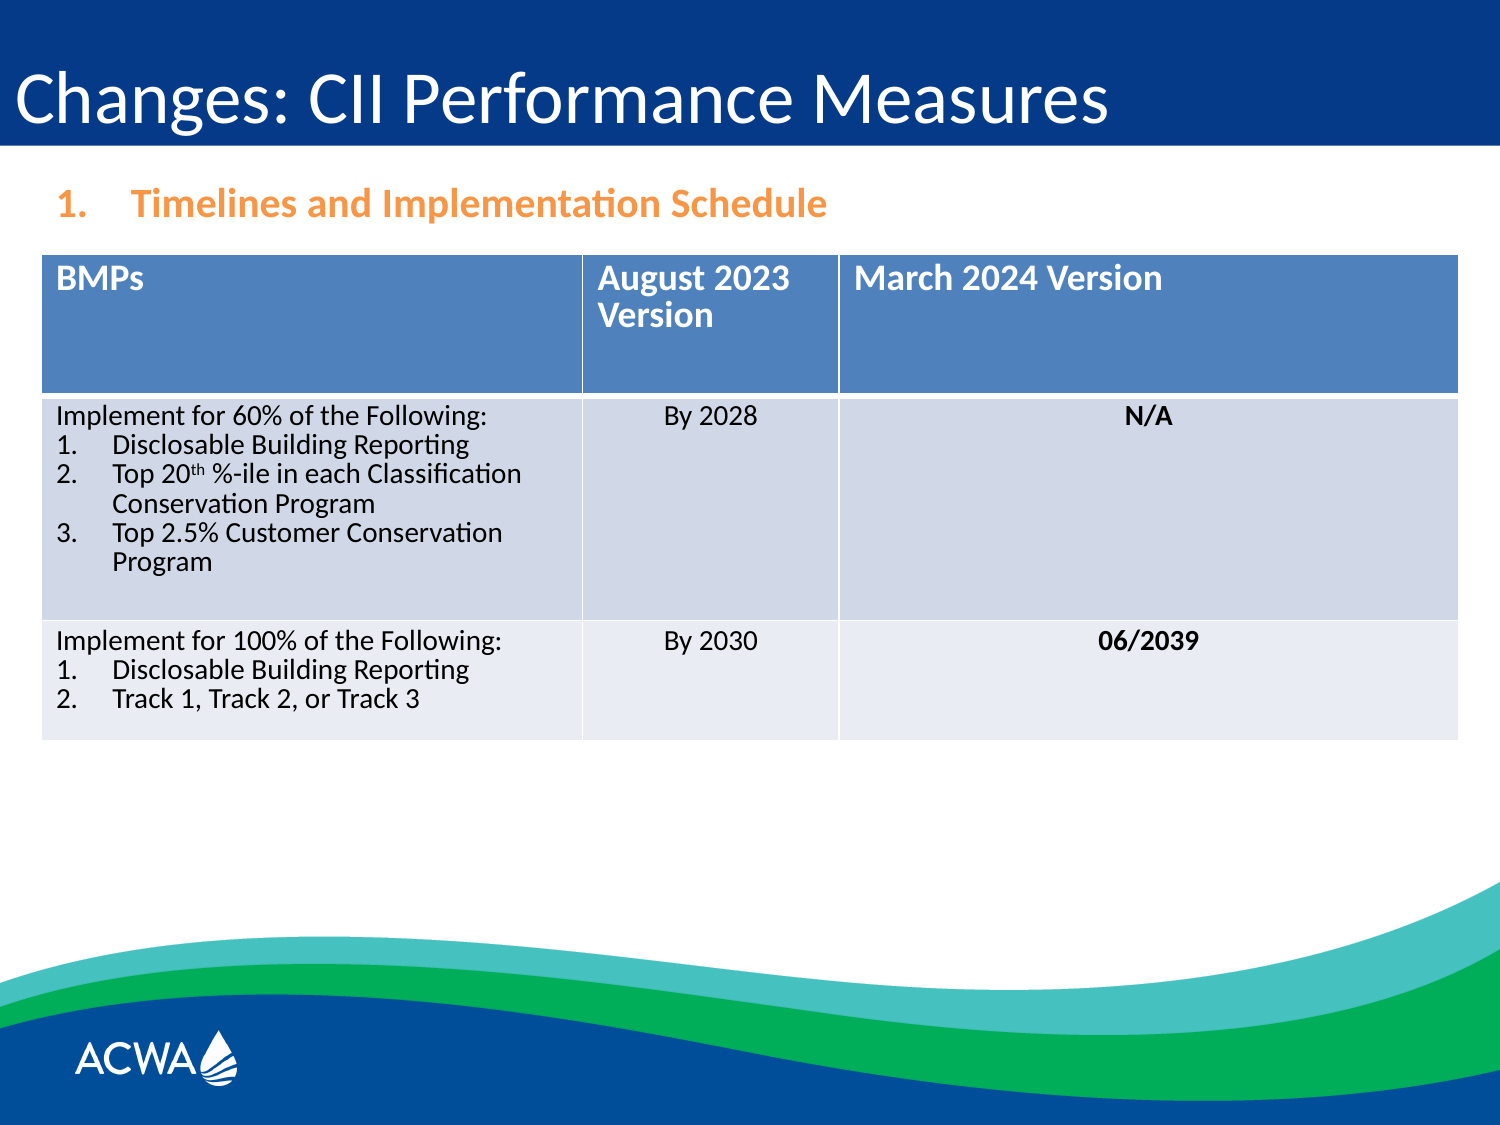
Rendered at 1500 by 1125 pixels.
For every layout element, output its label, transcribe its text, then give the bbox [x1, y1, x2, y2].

table_header August 2023 Version [583, 255, 838, 393]
picture [0, 873, 1500, 1125]
table_header BMPs [42, 255, 582, 393]
table_cell By 2028 [583, 399, 838, 620]
text_box Timelines and Implementation Schedule [41, 168, 1425, 253]
text_box Changes: CII Performance Measures [0, 0, 1500, 146]
table_cell By 2030 [583, 621, 838, 740]
table_cell N/A [840, 399, 1458, 620]
table_cell Implement for 60% of the Following: Disclosable Building Reporting Top 20th %-ile in each Classification Conservation Program Top 2.5% Customer Conservation Program [42, 399, 582, 620]
table_cell Implement for 100% of the Following: Disclosable Building Reporting Track 1, Track 2, or Track 3 [42, 621, 582, 740]
table_cell 06/2039 [840, 621, 1458, 740]
table_header March 2024 Version [840, 255, 1458, 393]
